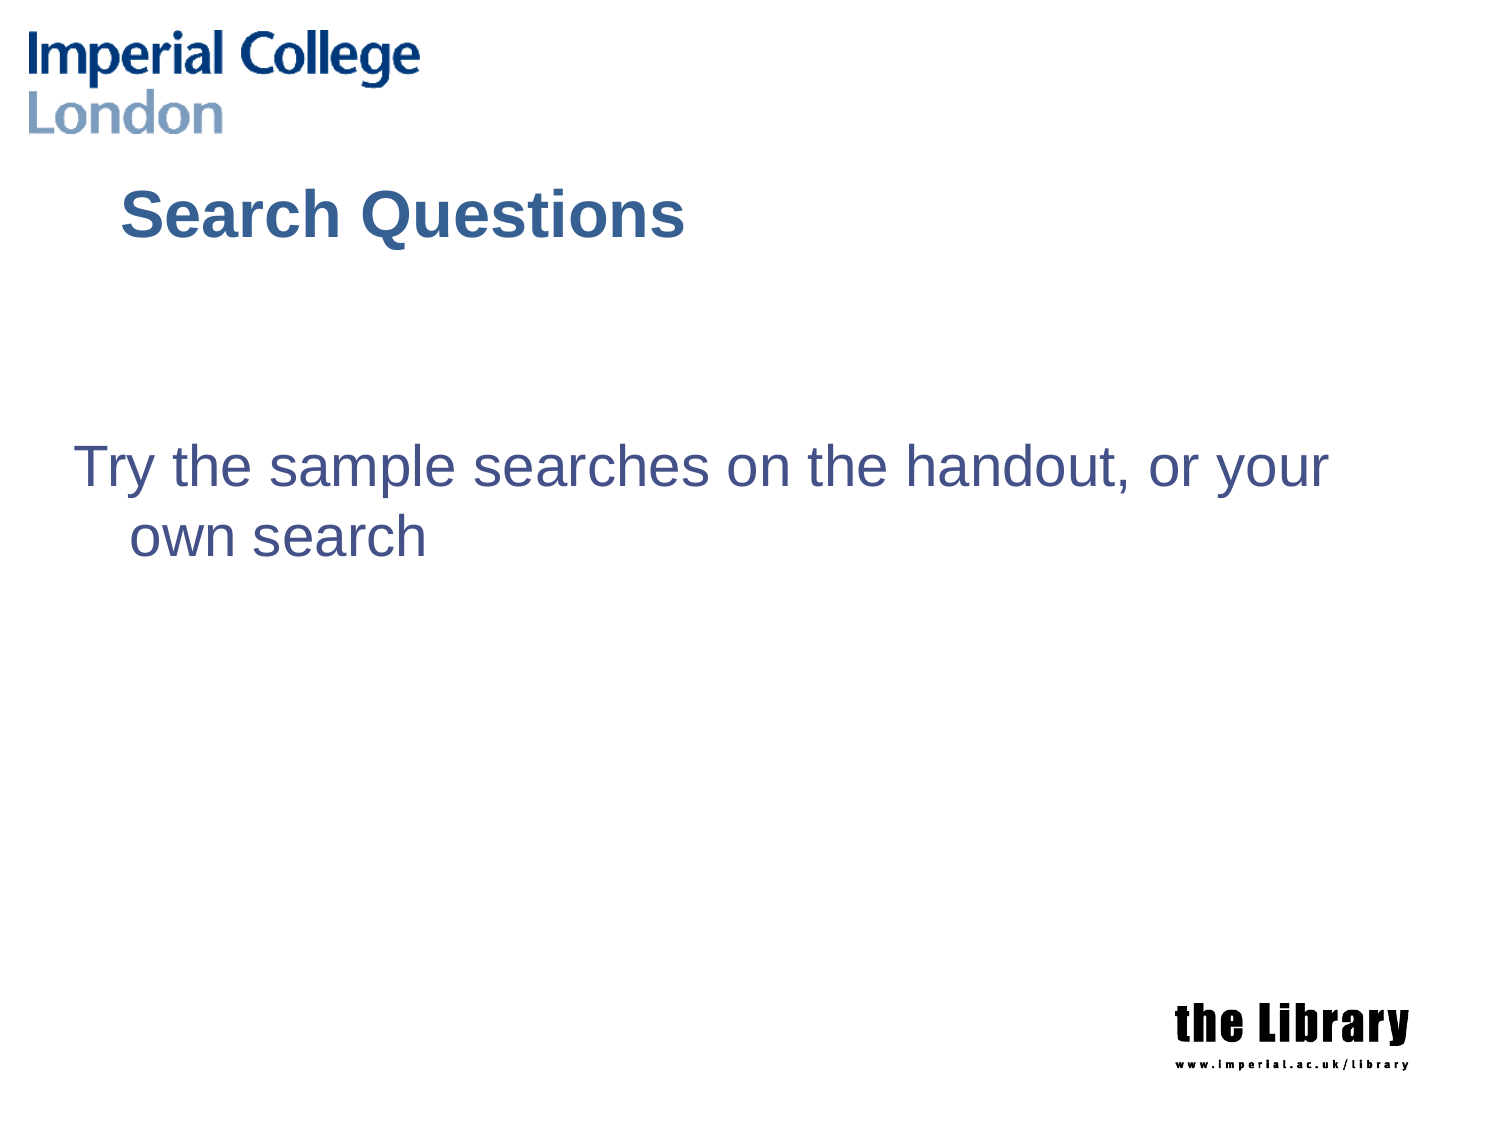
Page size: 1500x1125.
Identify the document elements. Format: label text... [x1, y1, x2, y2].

picture [1175, 1032, 1409, 1071]
title Search Questions [105, 116, 1381, 305]
picture [29, 30, 420, 134]
list Try the sample searches on the handout, or your own search [58, 420, 1454, 1032]
